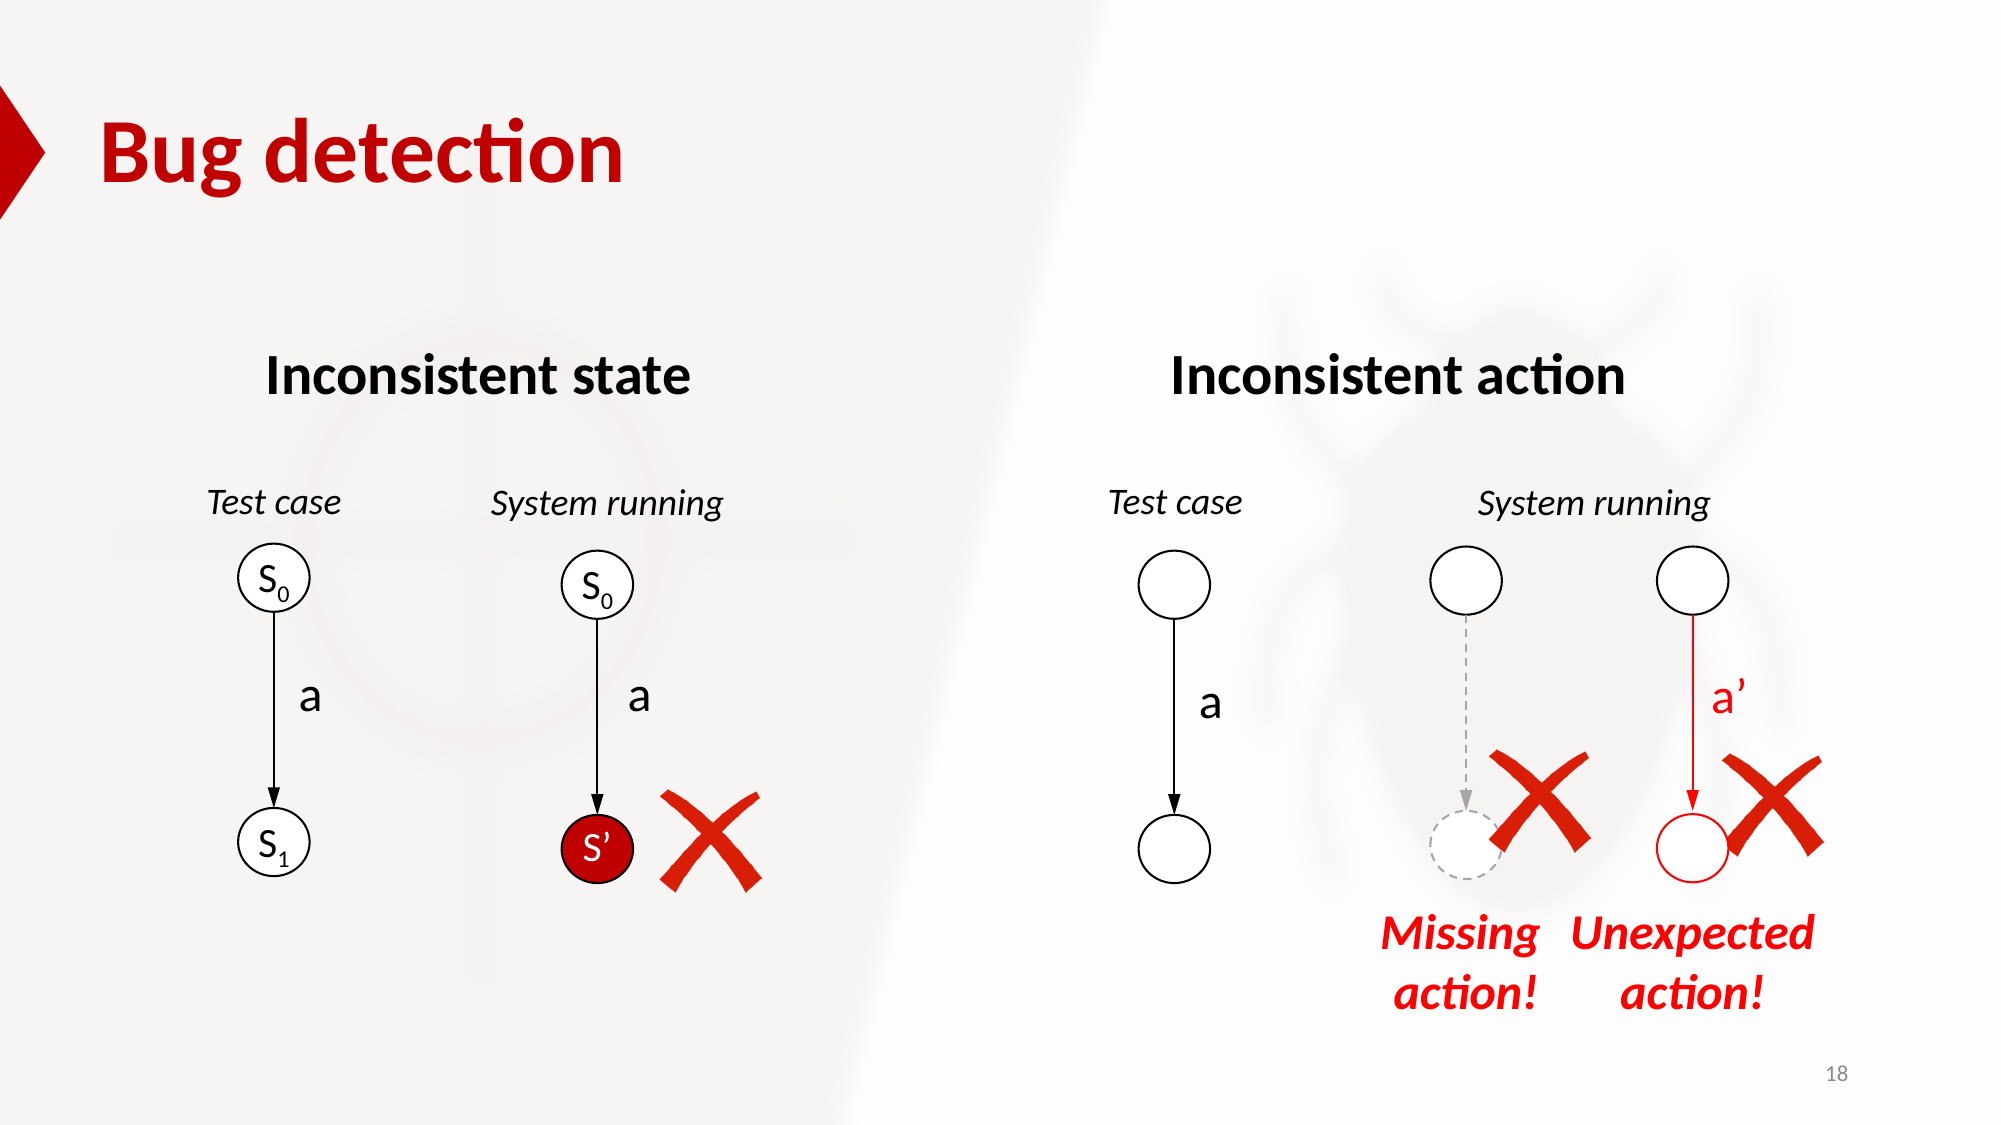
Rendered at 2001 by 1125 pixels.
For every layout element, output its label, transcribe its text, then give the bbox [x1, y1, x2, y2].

text_box a [603, 654, 676, 730]
text_box S’ [527, 812, 659, 878]
text_box [1656, 545, 1730, 616]
text_box S0 [203, 543, 344, 615]
text_box [1656, 813, 1728, 883]
text_box [1138, 550, 1211, 620]
text_box Unexpected action! [1518, 891, 1868, 1027]
text_box a [1175, 660, 1247, 736]
text_box S0 [527, 550, 668, 622]
text_box S1 [203, 807, 344, 880]
text_box Inconsistent action [1146, 328, 1651, 414]
text_box [1429, 810, 1502, 880]
text_box [1429, 545, 1503, 616]
text_box Test case [147, 469, 401, 530]
text_box System running [469, 470, 739, 530]
picture [659, 789, 763, 893]
picture [1488, 749, 1592, 853]
slide_number 18 [1413, 1042, 1864, 1103]
text_box Test case [1048, 469, 1302, 530]
text_box a [274, 653, 347, 729]
text_box a’ [1693, 656, 1766, 732]
picture [1721, 753, 1825, 857]
text_box Inconsistent state [226, 328, 731, 414]
text_box [1138, 814, 1211, 884]
text_box System running [1456, 470, 1727, 531]
title Bug detection [84, 43, 2000, 262]
text_box [577, 878, 618, 884]
text_box Missing action! [1291, 891, 1518, 1027]
